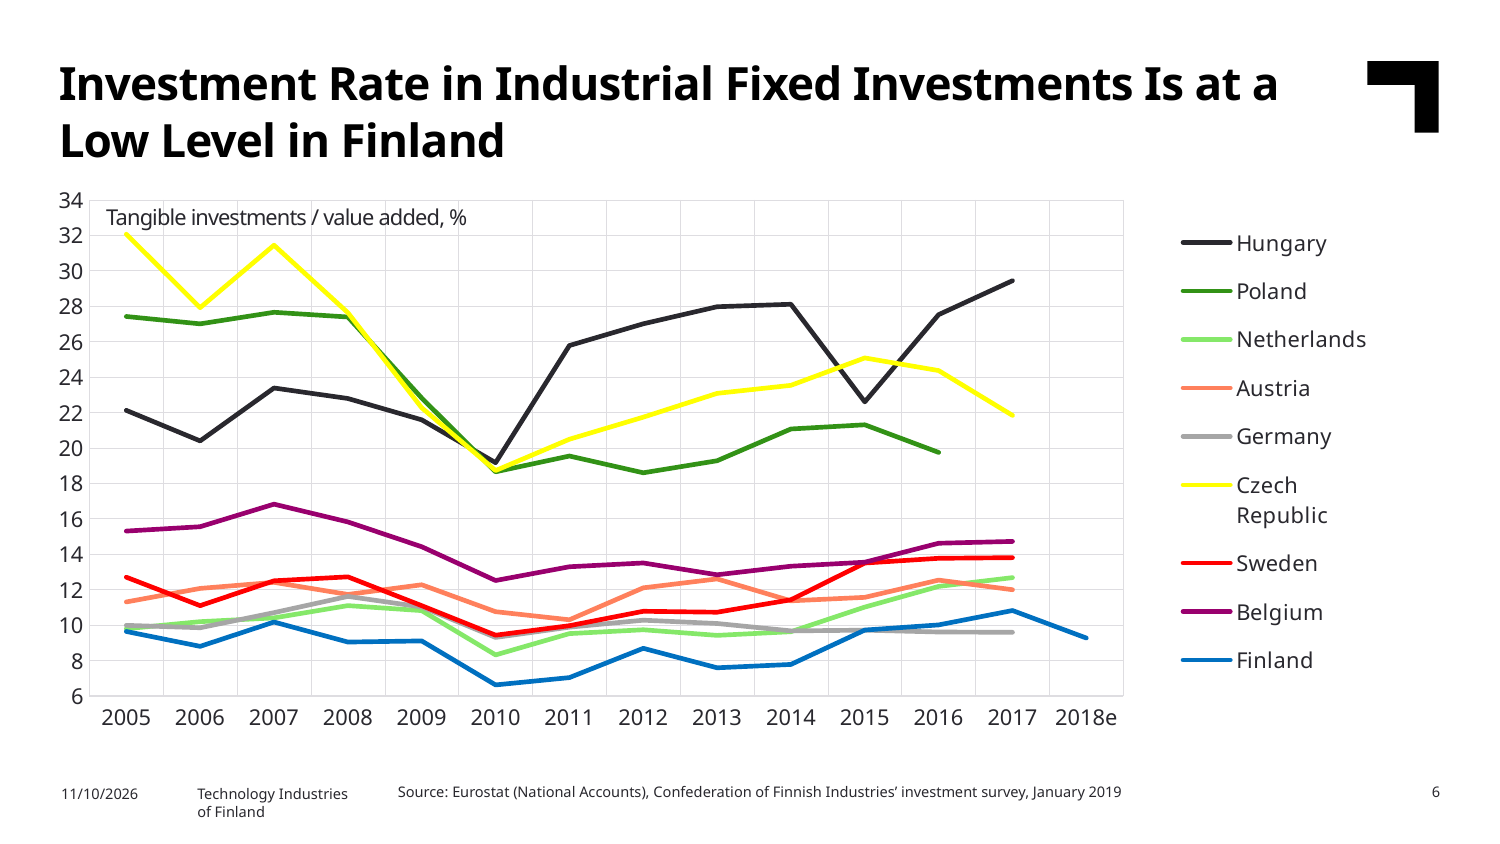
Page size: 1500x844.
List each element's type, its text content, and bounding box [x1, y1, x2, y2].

list Source: Eurostat (National Accounts), Confederation of Finnish Industries’ investment survey, January 2019 [382, 775, 1353, 803]
chart [41, 175, 1419, 753]
list Investment Rate in Industrial Fixed Investments Is at a Low Level in Finland [41, 46, 1353, 153]
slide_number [46, 777, 182, 805]
footer Technology Industries of Finland [182, 777, 453, 805]
slide_number 6 [1353, 775, 1456, 803]
